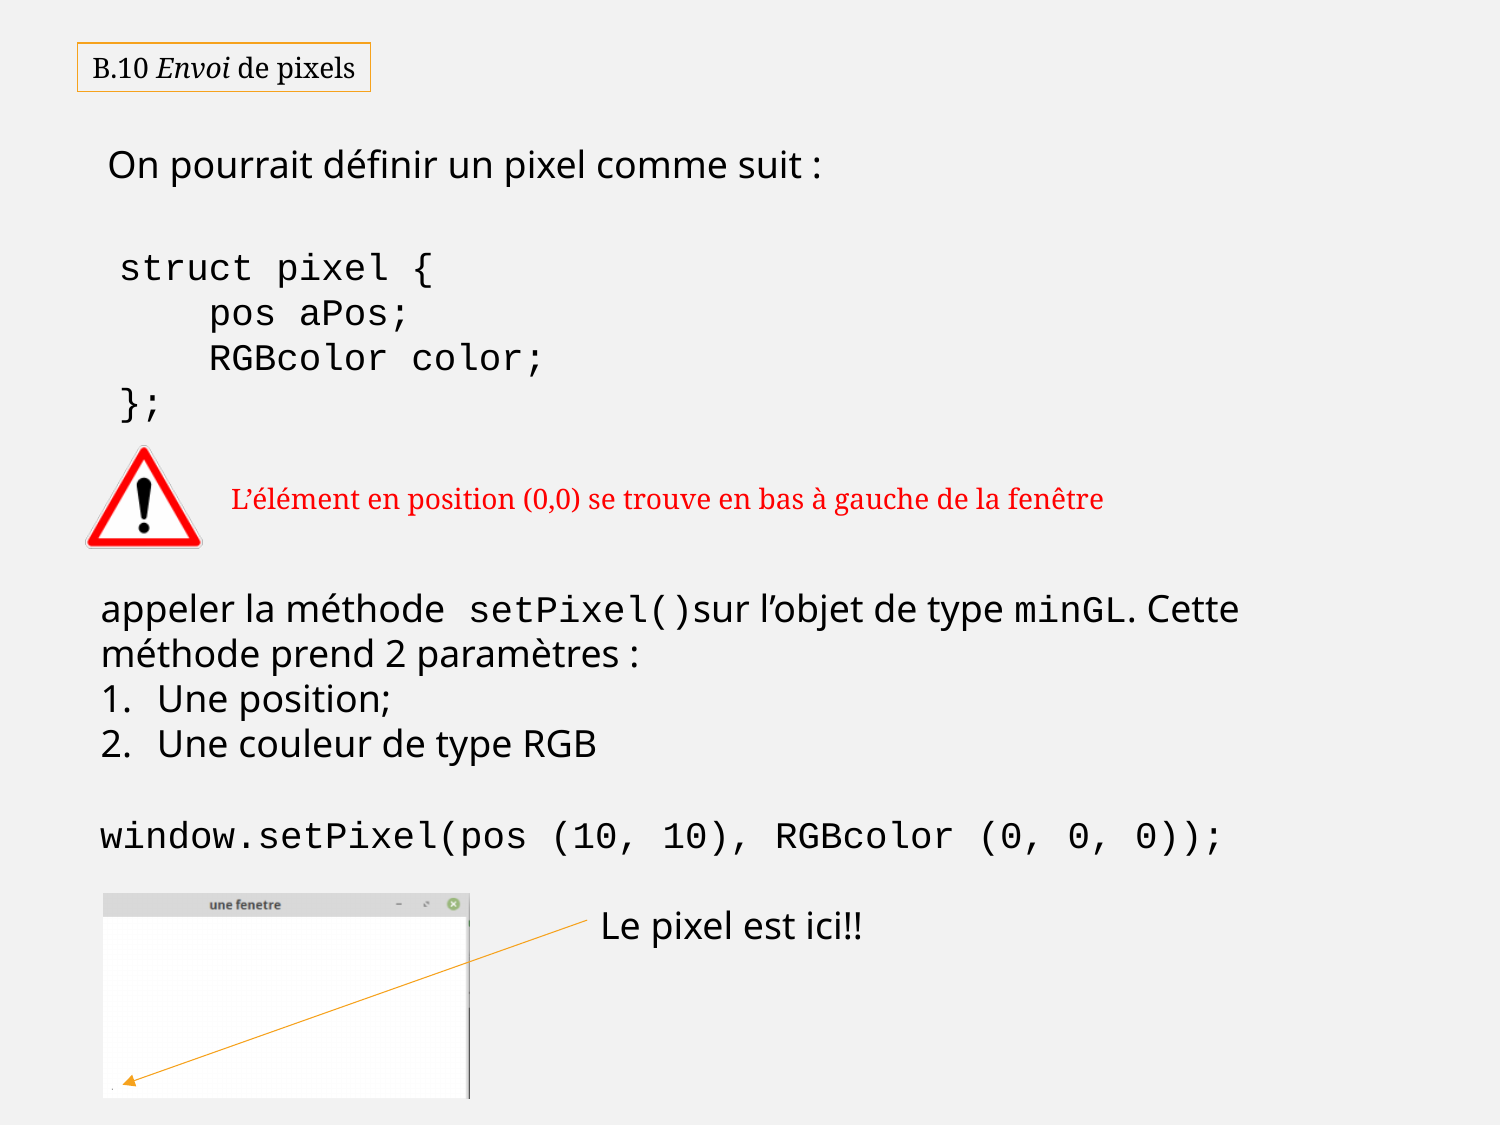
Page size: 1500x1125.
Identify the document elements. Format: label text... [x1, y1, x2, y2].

text_box On pourrait définir un pixel comme suit : [92, 133, 848, 194]
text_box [122, 920, 588, 1085]
text_box B.10 Envoi de pixels [77, 43, 371, 92]
text_box L’élément en position (0,0) se trouve en bas à gauche de la fenêtre [216, 474, 1138, 523]
text_box appeler la méthode setPixel()sur l’objet de type minGL. Cette méthode prend 2 paramètres : Une position; Une couleur de type RGB [85, 577, 1312, 773]
picture [85, 445, 203, 549]
text_box Le pixel est ici!! [585, 894, 879, 955]
text_box struct pixel { pos aPos; RGBcolor color; }; [104, 235, 855, 431]
text_box window.setPixel(pos (10, 10), RGBcolor (0, 0, 0)); [85, 803, 1312, 864]
picture [103, 893, 470, 1099]
